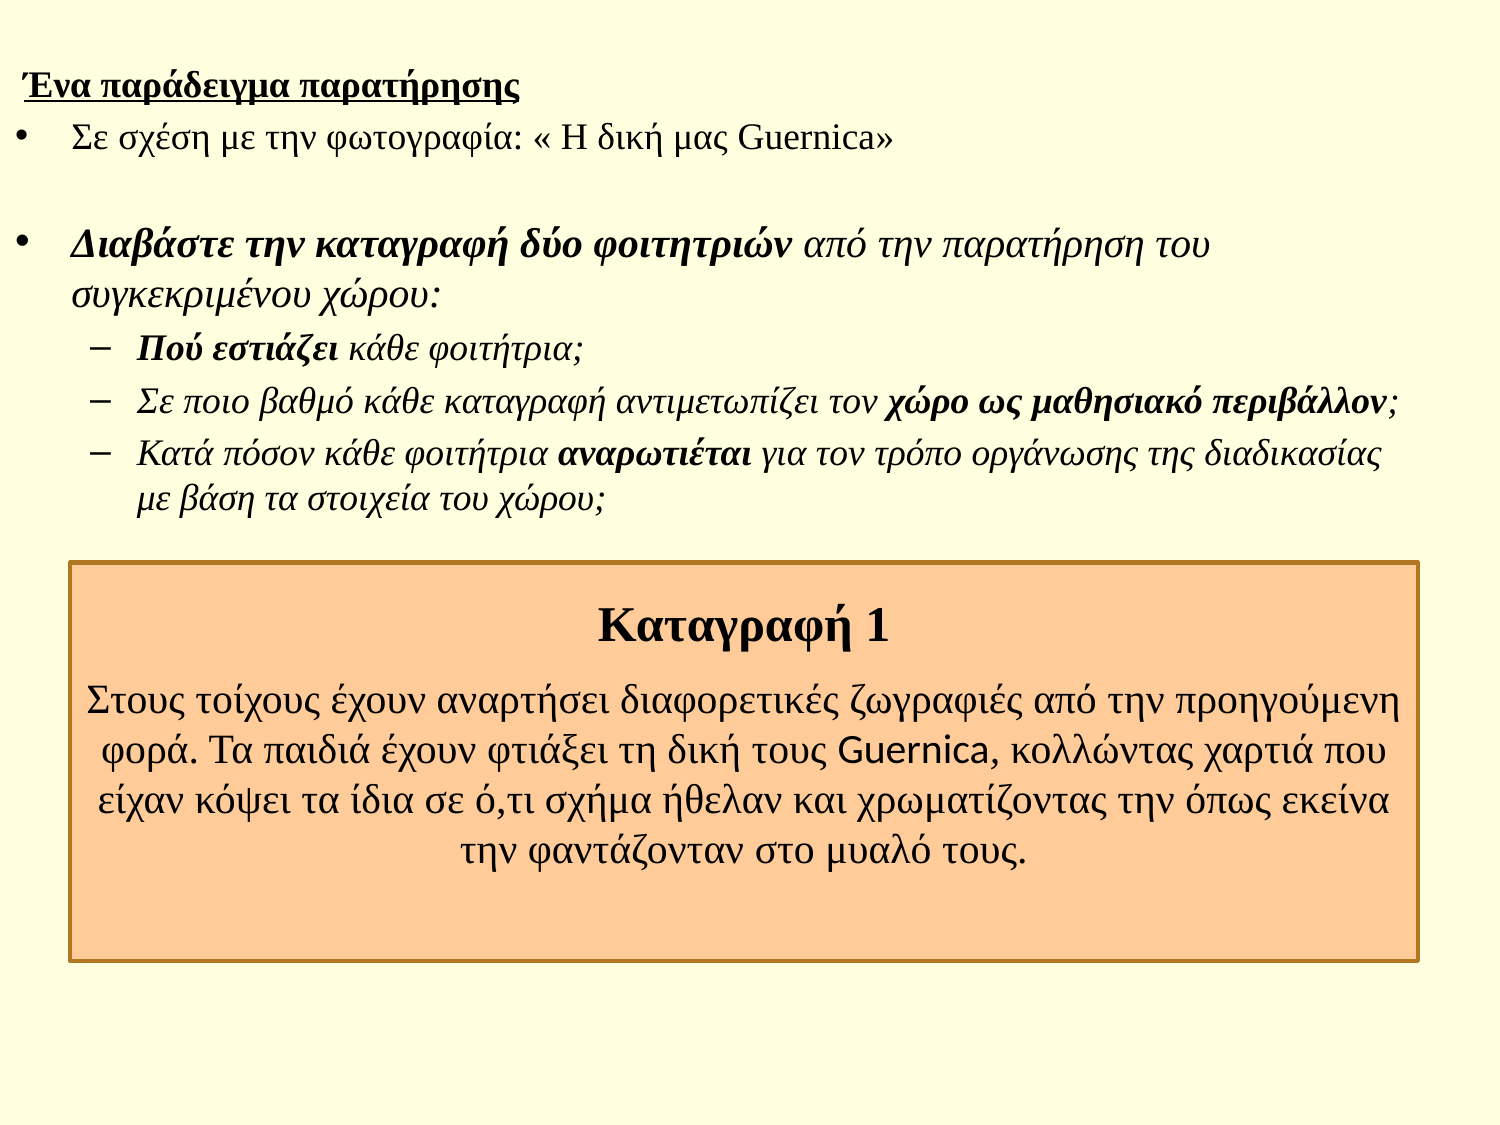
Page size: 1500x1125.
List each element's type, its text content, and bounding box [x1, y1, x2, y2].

text_box Καταγραφή 1 Στους τοίχους έχουν αναρτήσει διαφορετικές ζωγραφιές από την προηγούμενη φορά. Τα παιδιά έχουν φτιάξει τη δική τους Guernica, κολλώντας χαρτιά που είχαν κόψει τα ίδια σε ό,τι σχήμα ήθελαν και χρωματίζοντας την όπως εκείνα την φαντάζονταν στο μυαλό τους. [68, 560, 1420, 963]
list Ένα παράδειγμα παρατήρησης Σε σχέση με την φωτογραφία: « Η δική μας Guernica» Διαβάστε την καταγραφή δύο φοιτητριών από την παρατήρηση του συγκεκριμένου χώρου: Πού εστιάζει κάθε φοιτήτρια; Σε ποιο βαθμό κάθε καταγραφή αντιμετωπίζει τον χώρο ως μαθησιακό περιβάλλον; Κατά πόσον κάθε φοιτήτρια αναρωτιέται για τον τρόπο οργάνωσης της διαδικασίας με βάση τα στοιχεία του χώρου; [0, 0, 1418, 1125]
